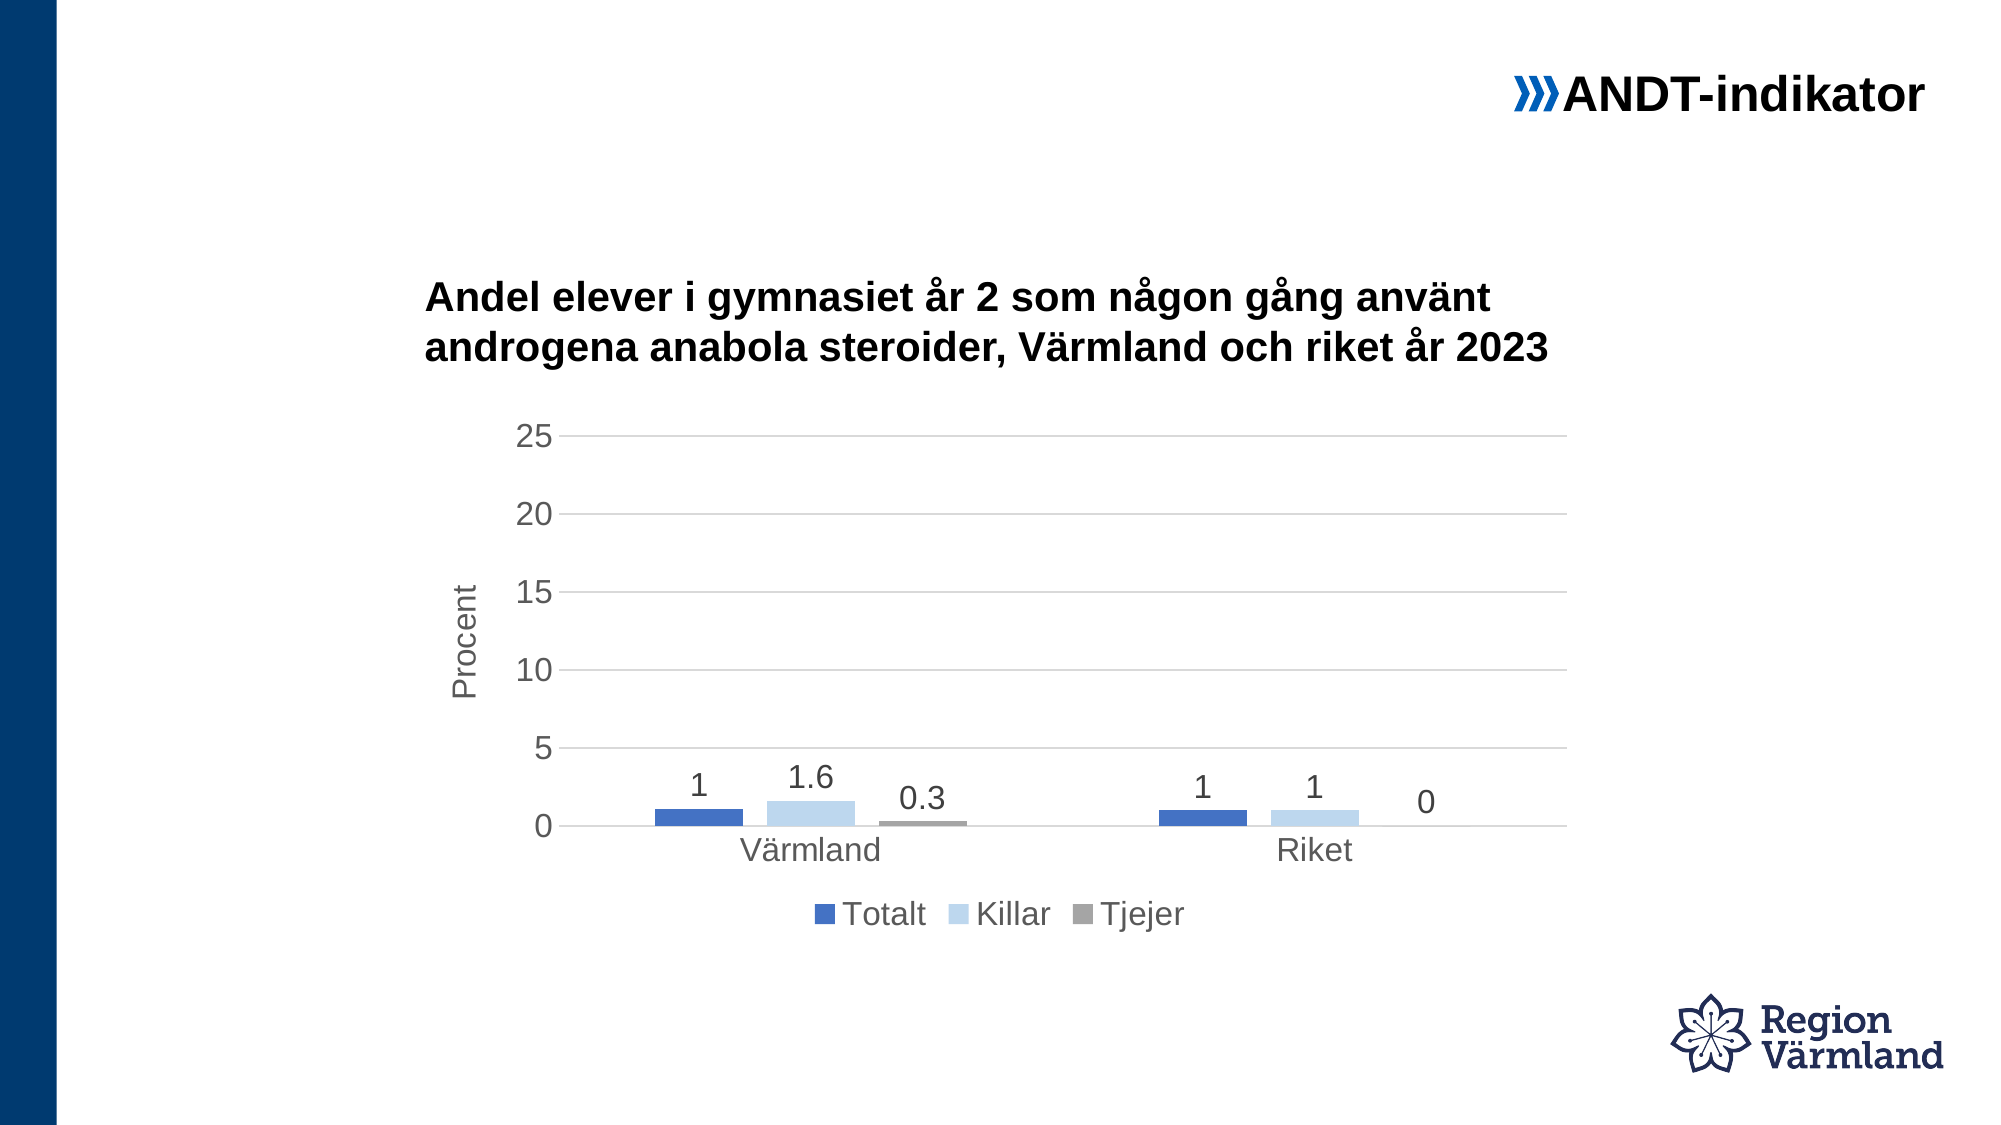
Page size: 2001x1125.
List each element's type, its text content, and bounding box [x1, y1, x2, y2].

title Andel elever i gymnasiet år 2 som någon gång använt androgena anabola steroider, Värmland och riket år 2023 [409, 159, 1631, 377]
chart [409, 407, 1591, 939]
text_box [1514, 75, 1559, 112]
text_box ANDT-indikator [1546, 54, 1943, 112]
picture [1670, 993, 1944, 1073]
